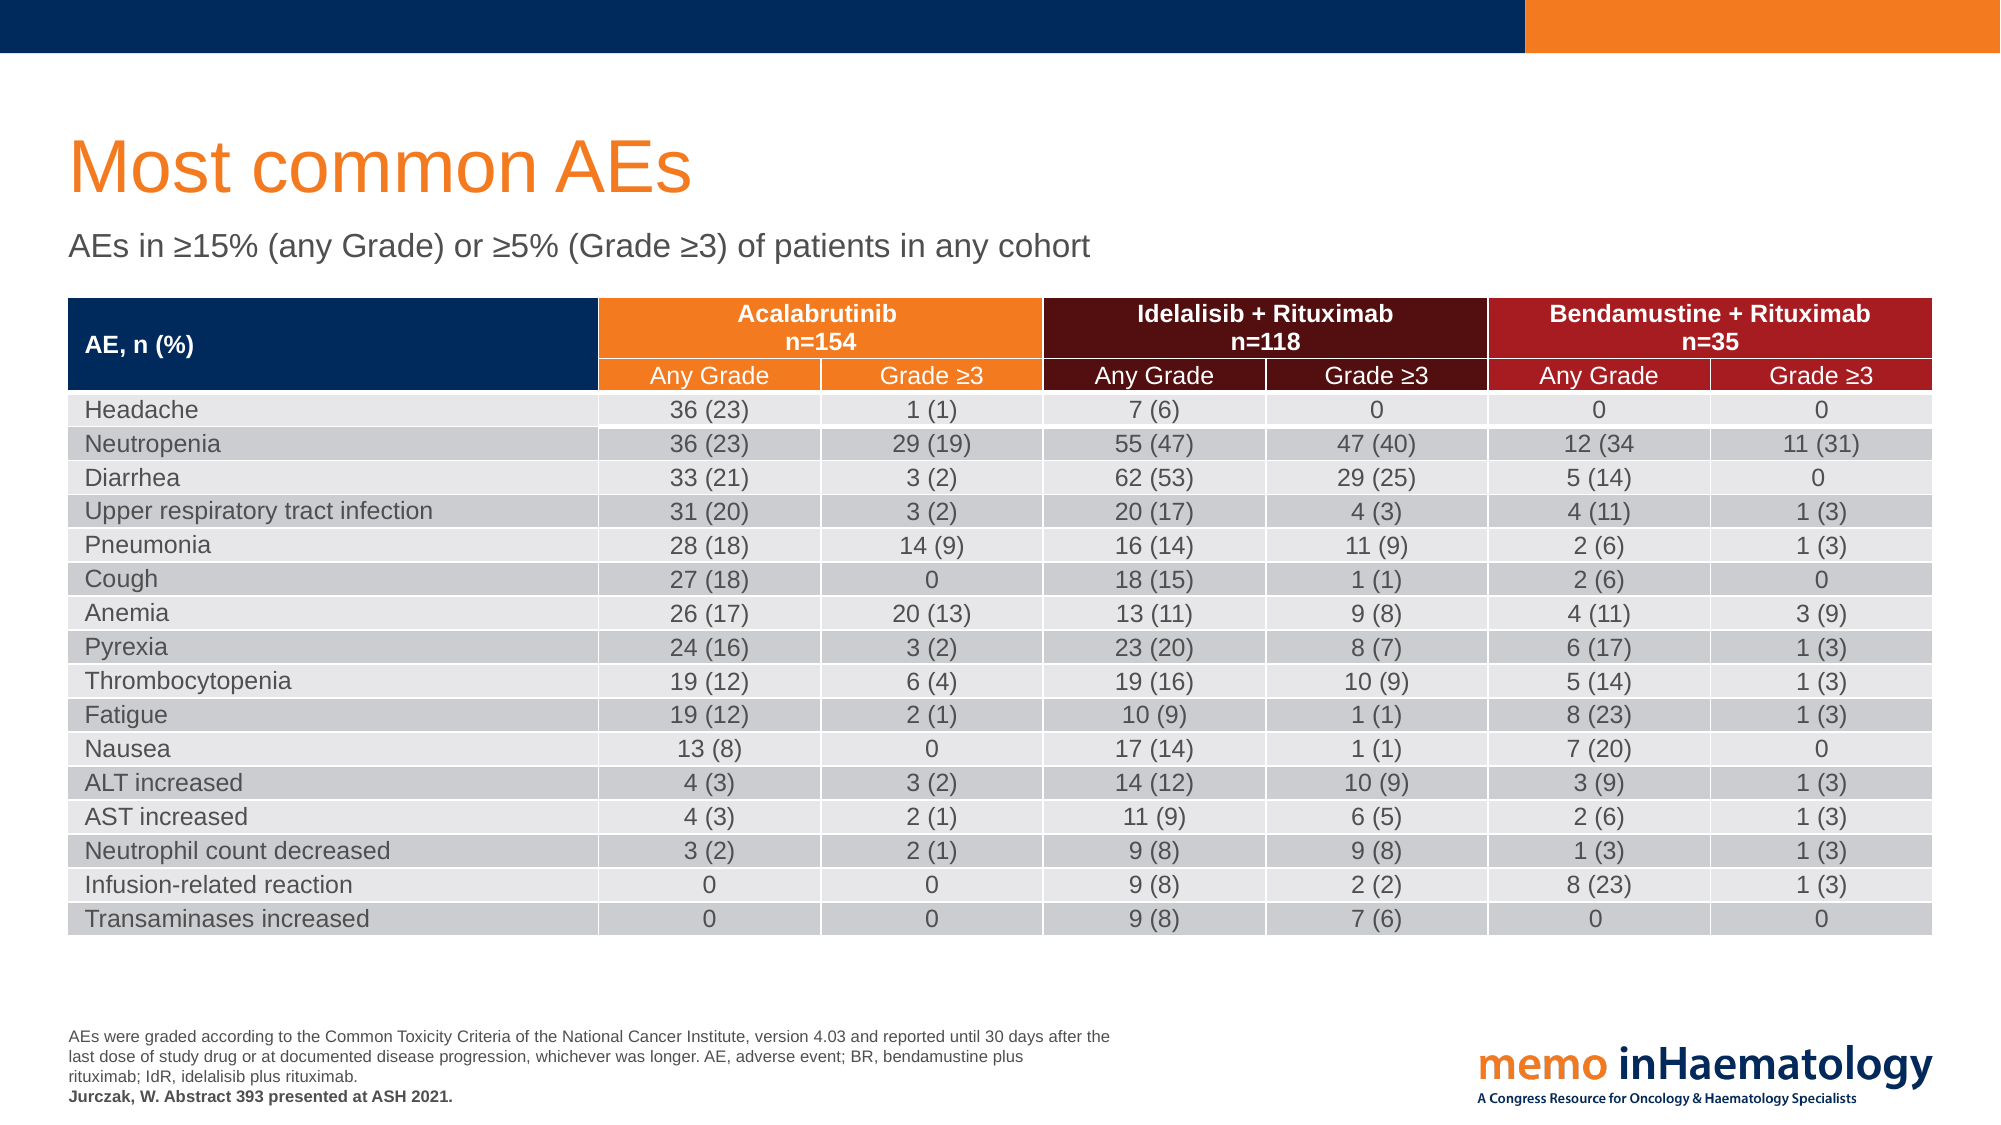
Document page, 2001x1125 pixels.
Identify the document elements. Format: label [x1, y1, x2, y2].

table_cell [68, 903, 598, 935]
table_cell [1044, 733, 1265, 765]
table_cell [599, 801, 820, 833]
table_cell [1489, 631, 1710, 663]
table_cell [1044, 563, 1265, 595]
table_cell [1267, 835, 1487, 867]
table_cell [1267, 631, 1487, 663]
table_cell [822, 869, 1042, 901]
table_cell [1711, 767, 1932, 799]
table_cell [1489, 395, 1710, 424]
table_cell [822, 767, 1042, 799]
picture [1477, 1045, 1933, 1106]
table_cell [68, 461, 598, 494]
table_cell [599, 835, 820, 867]
table_cell [1489, 495, 1710, 527]
table_cell [1489, 359, 1710, 390]
table_cell [1044, 461, 1265, 494]
table_cell [599, 631, 820, 663]
table_cell [1267, 529, 1487, 561]
table_cell [1044, 359, 1265, 390]
table_cell [1711, 835, 1932, 867]
table_cell [68, 597, 598, 629]
table_cell [1267, 597, 1487, 629]
table_cell [1044, 801, 1265, 833]
table_cell [1044, 429, 1265, 460]
table_cell [822, 903, 1042, 935]
table_cell [1711, 529, 1932, 561]
table_cell [1267, 429, 1487, 460]
table_cell [822, 429, 1042, 460]
table_cell [1711, 869, 1932, 901]
table_cell [1044, 529, 1265, 561]
table_cell [68, 767, 598, 799]
table_cell [1711, 733, 1932, 765]
table_cell [599, 733, 820, 765]
table_cell [1489, 869, 1710, 901]
table_cell [1711, 395, 1932, 424]
table_cell [822, 359, 1042, 390]
table_cell [1267, 733, 1487, 765]
table_cell [599, 597, 820, 629]
table_cell [599, 429, 820, 460]
table_cell [822, 563, 1042, 595]
table_cell [822, 835, 1042, 867]
table_cell [1044, 597, 1265, 629]
table_cell [1044, 631, 1265, 663]
table_cell [599, 869, 820, 901]
table_cell [1267, 395, 1487, 424]
table_cell [1044, 767, 1265, 799]
table_cell [1711, 801, 1932, 833]
table_cell [1267, 563, 1487, 595]
table_cell [68, 699, 598, 731]
table_cell [1489, 461, 1710, 494]
table_cell [599, 699, 820, 731]
table_header [68, 298, 598, 390]
table_cell [822, 495, 1042, 527]
table_cell [1267, 801, 1487, 833]
table_cell [68, 427, 598, 460]
table_cell [822, 461, 1042, 494]
table_cell [599, 495, 820, 527]
table_cell [1044, 395, 1265, 424]
table_cell [599, 529, 820, 561]
table_cell [1267, 665, 1487, 697]
table_cell [822, 665, 1042, 697]
table_cell [1267, 699, 1487, 731]
table_cell [1044, 835, 1265, 867]
table_cell [1489, 801, 1710, 833]
table_cell [1044, 699, 1265, 731]
table_cell [599, 903, 820, 935]
table_cell [68, 631, 598, 663]
table_cell [1711, 359, 1932, 390]
table_cell [68, 563, 598, 595]
footer [68, 999, 1124, 1106]
table_cell [599, 461, 820, 494]
table_cell [1044, 665, 1265, 697]
table_cell [1711, 495, 1932, 527]
table_cell [1711, 563, 1932, 595]
table_cell [1044, 869, 1265, 901]
table_cell [822, 699, 1042, 731]
table_cell [1711, 665, 1932, 697]
table_cell [1267, 767, 1487, 799]
table_cell [1489, 563, 1710, 595]
table_cell [1267, 495, 1487, 527]
table_cell [68, 801, 598, 833]
table_cell [1711, 597, 1932, 629]
list [68, 209, 1932, 296]
table_cell [822, 801, 1042, 833]
table_cell [1044, 903, 1265, 935]
table_cell [1489, 835, 1710, 867]
table_cell [599, 563, 820, 595]
table_cell [599, 359, 820, 390]
table_cell [68, 869, 598, 901]
table_cell [68, 529, 598, 561]
table_cell [822, 733, 1042, 765]
table_cell [1711, 903, 1932, 935]
table_cell [1489, 597, 1710, 629]
table_cell [1489, 429, 1710, 460]
table_cell [1711, 631, 1932, 663]
table_header [599, 298, 1042, 358]
table_header [1489, 298, 1932, 358]
table_cell [68, 835, 598, 867]
table_cell [822, 529, 1042, 561]
table_cell [1489, 699, 1710, 731]
table_cell [1489, 733, 1710, 765]
table_cell [822, 631, 1042, 663]
table_cell [68, 665, 598, 697]
table_cell [1711, 461, 1932, 494]
table_cell [1489, 903, 1710, 935]
table_cell [1711, 699, 1932, 731]
table_cell [1489, 767, 1710, 799]
table_header [1044, 298, 1487, 358]
table_cell [599, 767, 820, 799]
table_cell [1267, 903, 1487, 935]
table_cell [822, 597, 1042, 629]
table_cell [68, 495, 598, 527]
table_cell [1711, 429, 1932, 460]
title [68, 61, 1933, 209]
table_cell [1489, 665, 1710, 697]
table_cell [822, 395, 1042, 424]
table_cell [68, 395, 598, 426]
table_cell [1267, 869, 1487, 901]
table_cell [1267, 359, 1487, 390]
table_cell [1267, 461, 1487, 494]
table_cell [599, 665, 820, 697]
table_cell [68, 733, 598, 765]
table_cell [1044, 495, 1265, 527]
table_cell [1489, 529, 1710, 561]
table_cell [599, 395, 820, 424]
